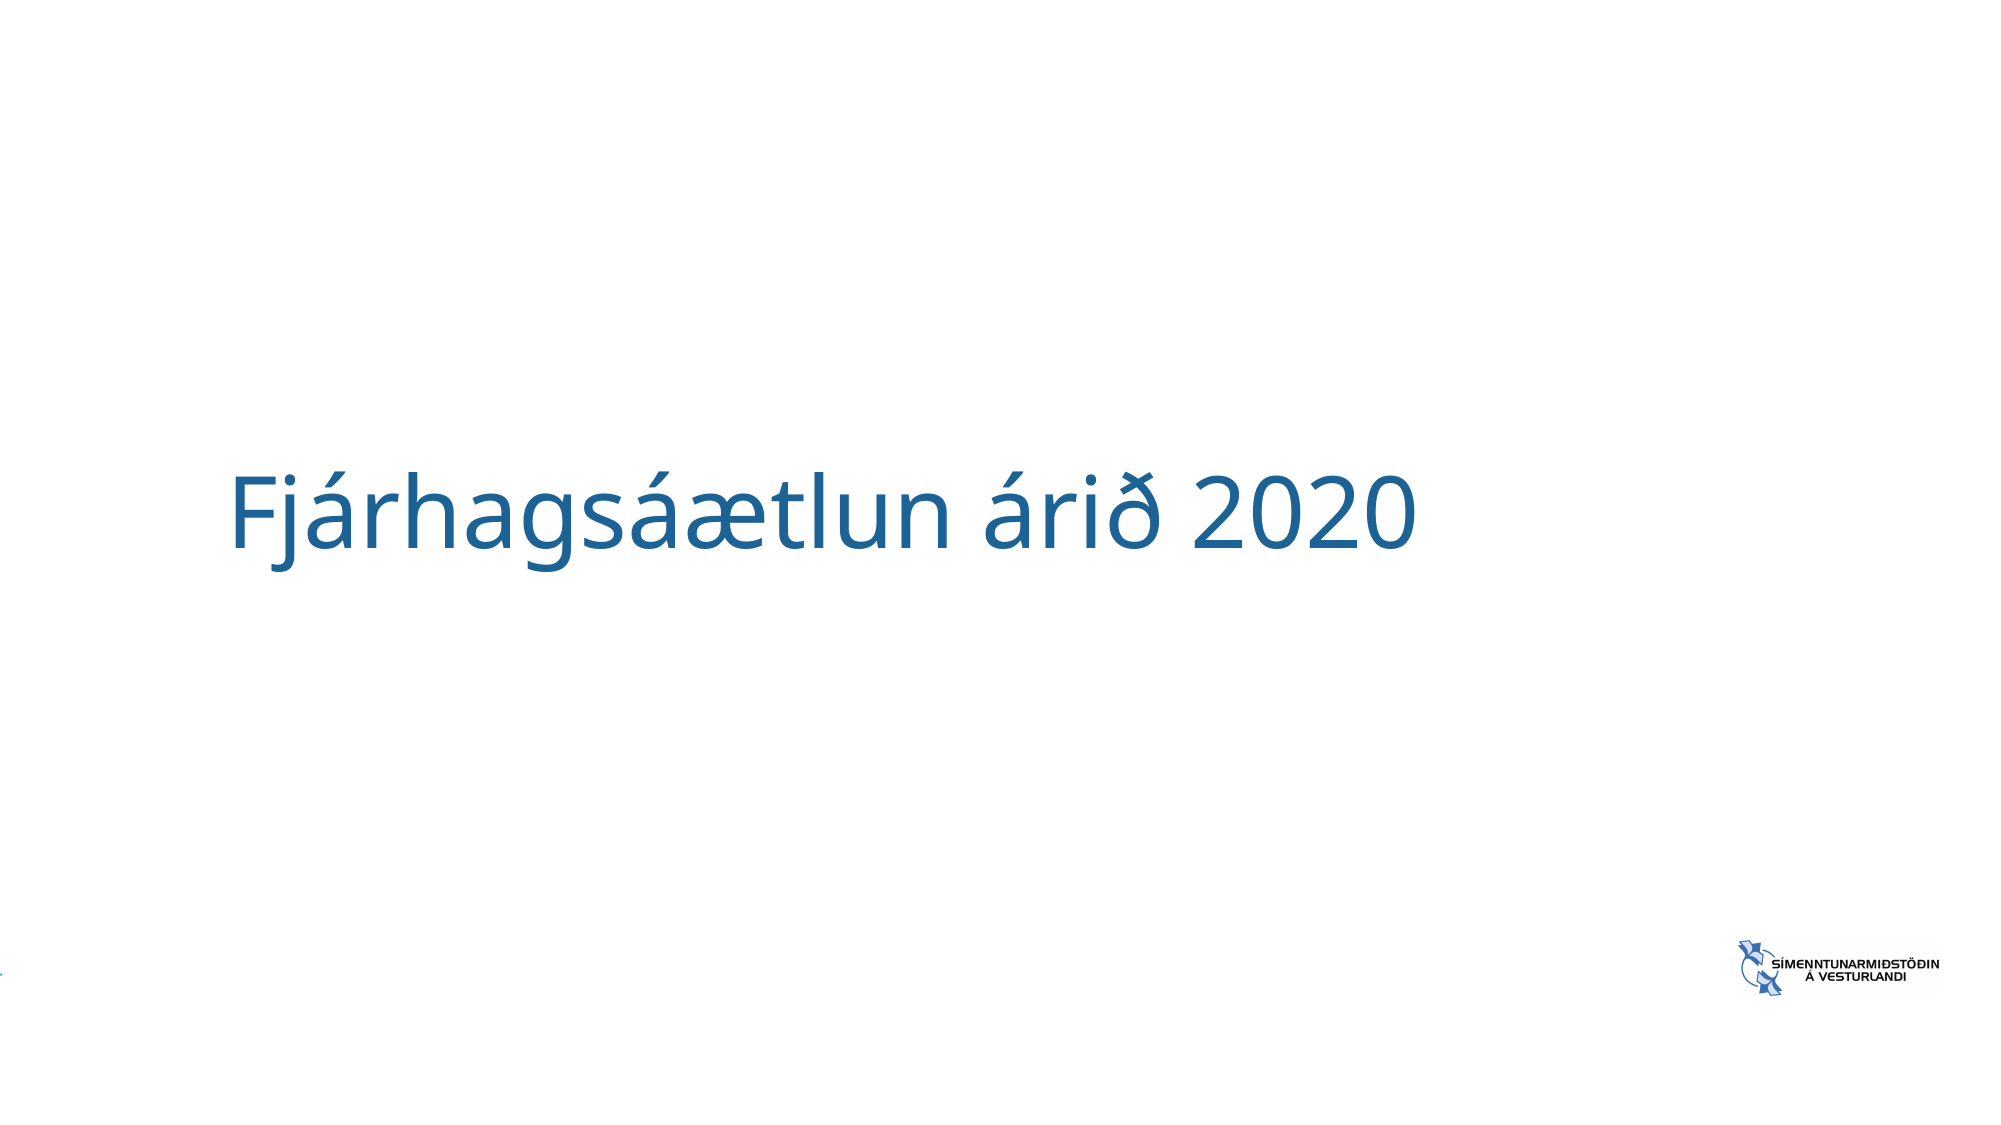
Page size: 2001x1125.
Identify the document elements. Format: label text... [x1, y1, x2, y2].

text_box Fjárhagsáætlun árið 2020 [0, 441, 1436, 577]
picture [1738, 940, 1939, 997]
